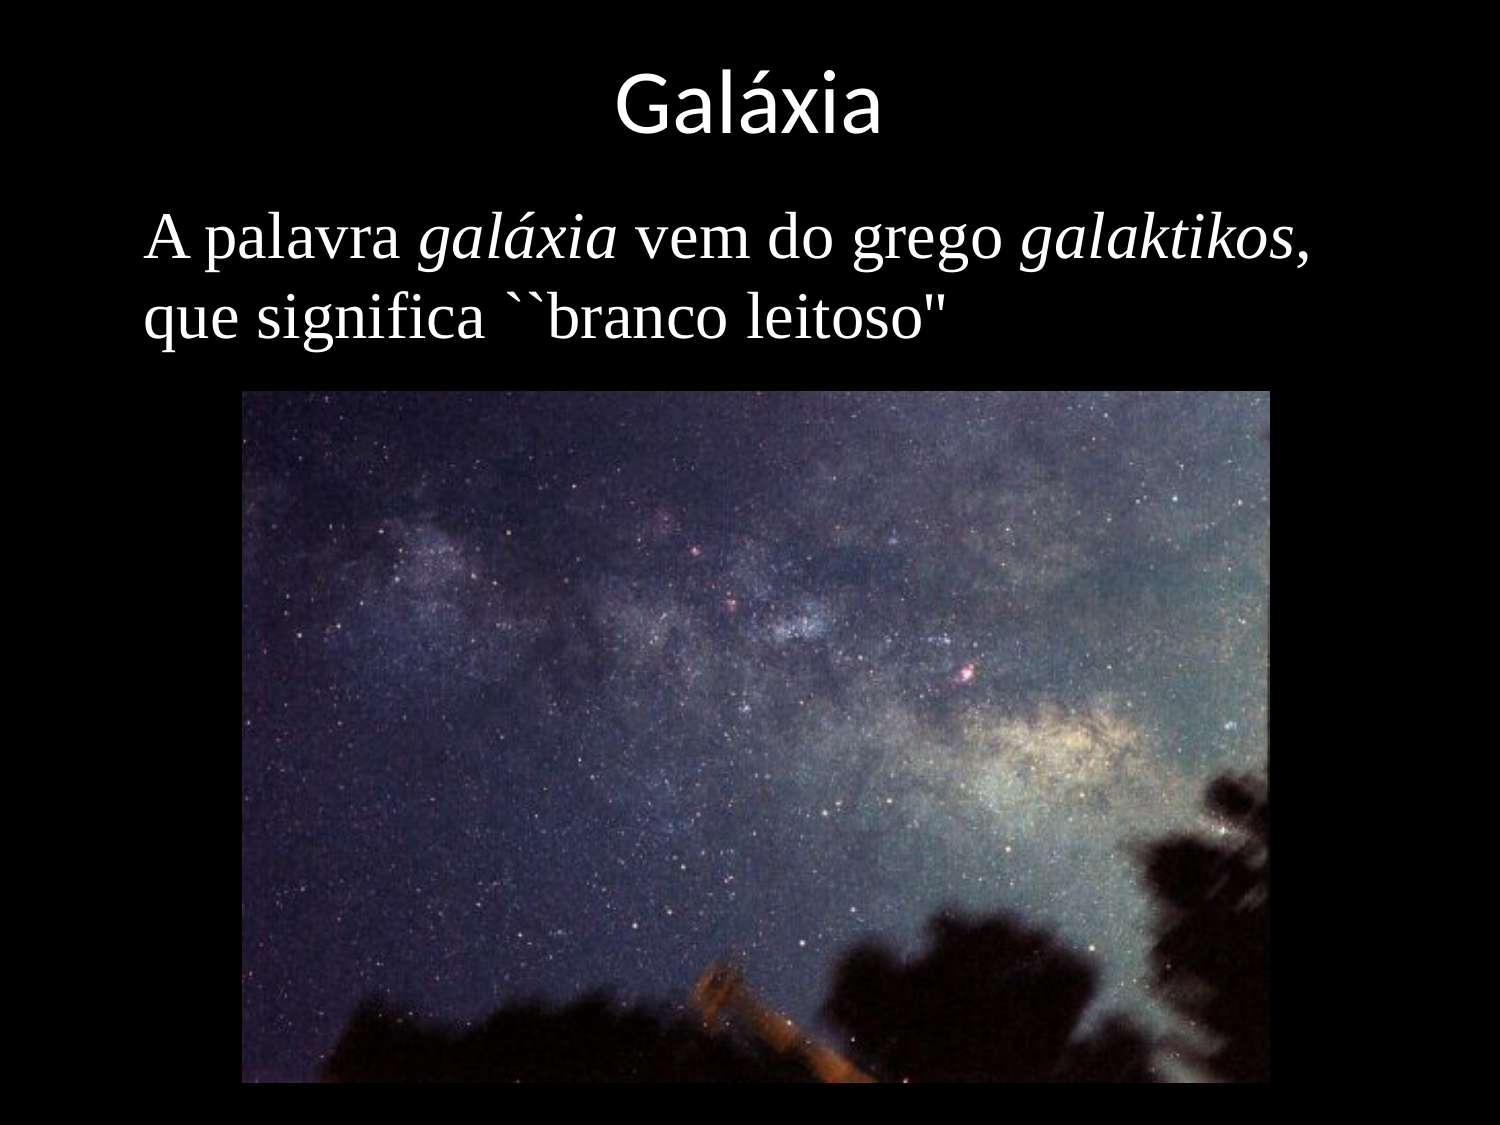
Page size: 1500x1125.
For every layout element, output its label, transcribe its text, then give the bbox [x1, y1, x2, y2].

title Galáxia [74, 20, 1425, 173]
picture [241, 391, 1270, 1083]
list A palavra galáxia vem do grego galaktikos, que significa ``branco leitoso'' [74, 184, 1425, 379]
